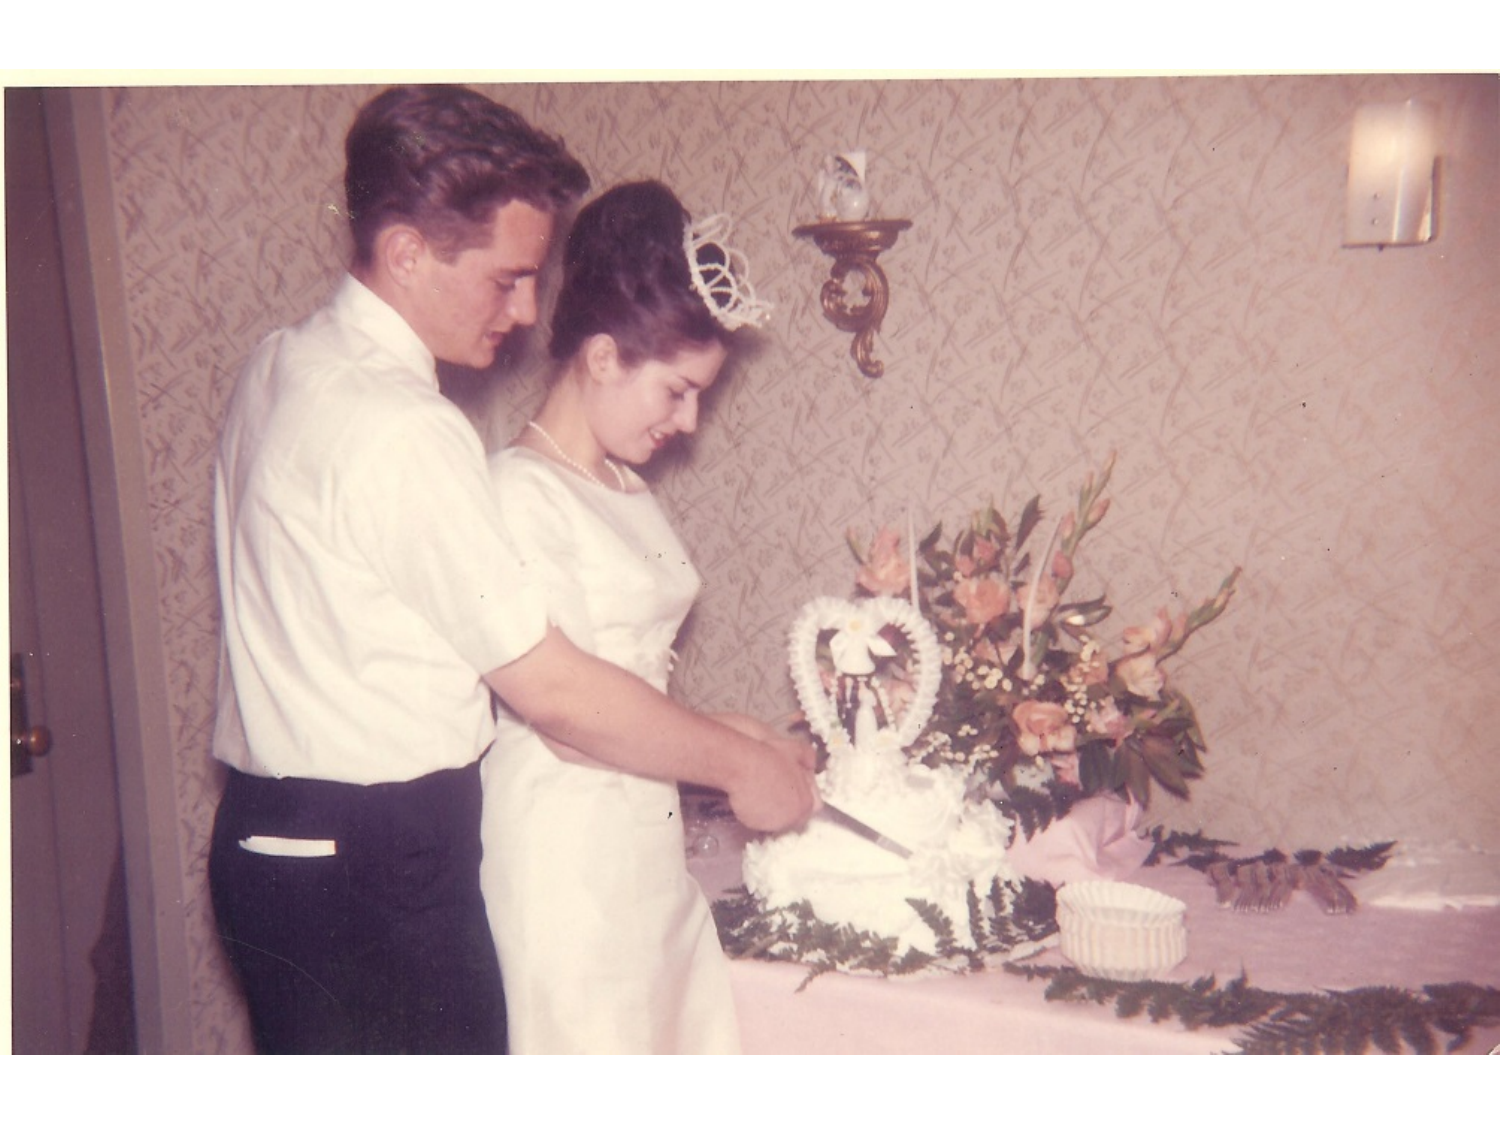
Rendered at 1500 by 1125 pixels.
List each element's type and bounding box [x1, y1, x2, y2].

picture [0, 69, 1500, 1056]
